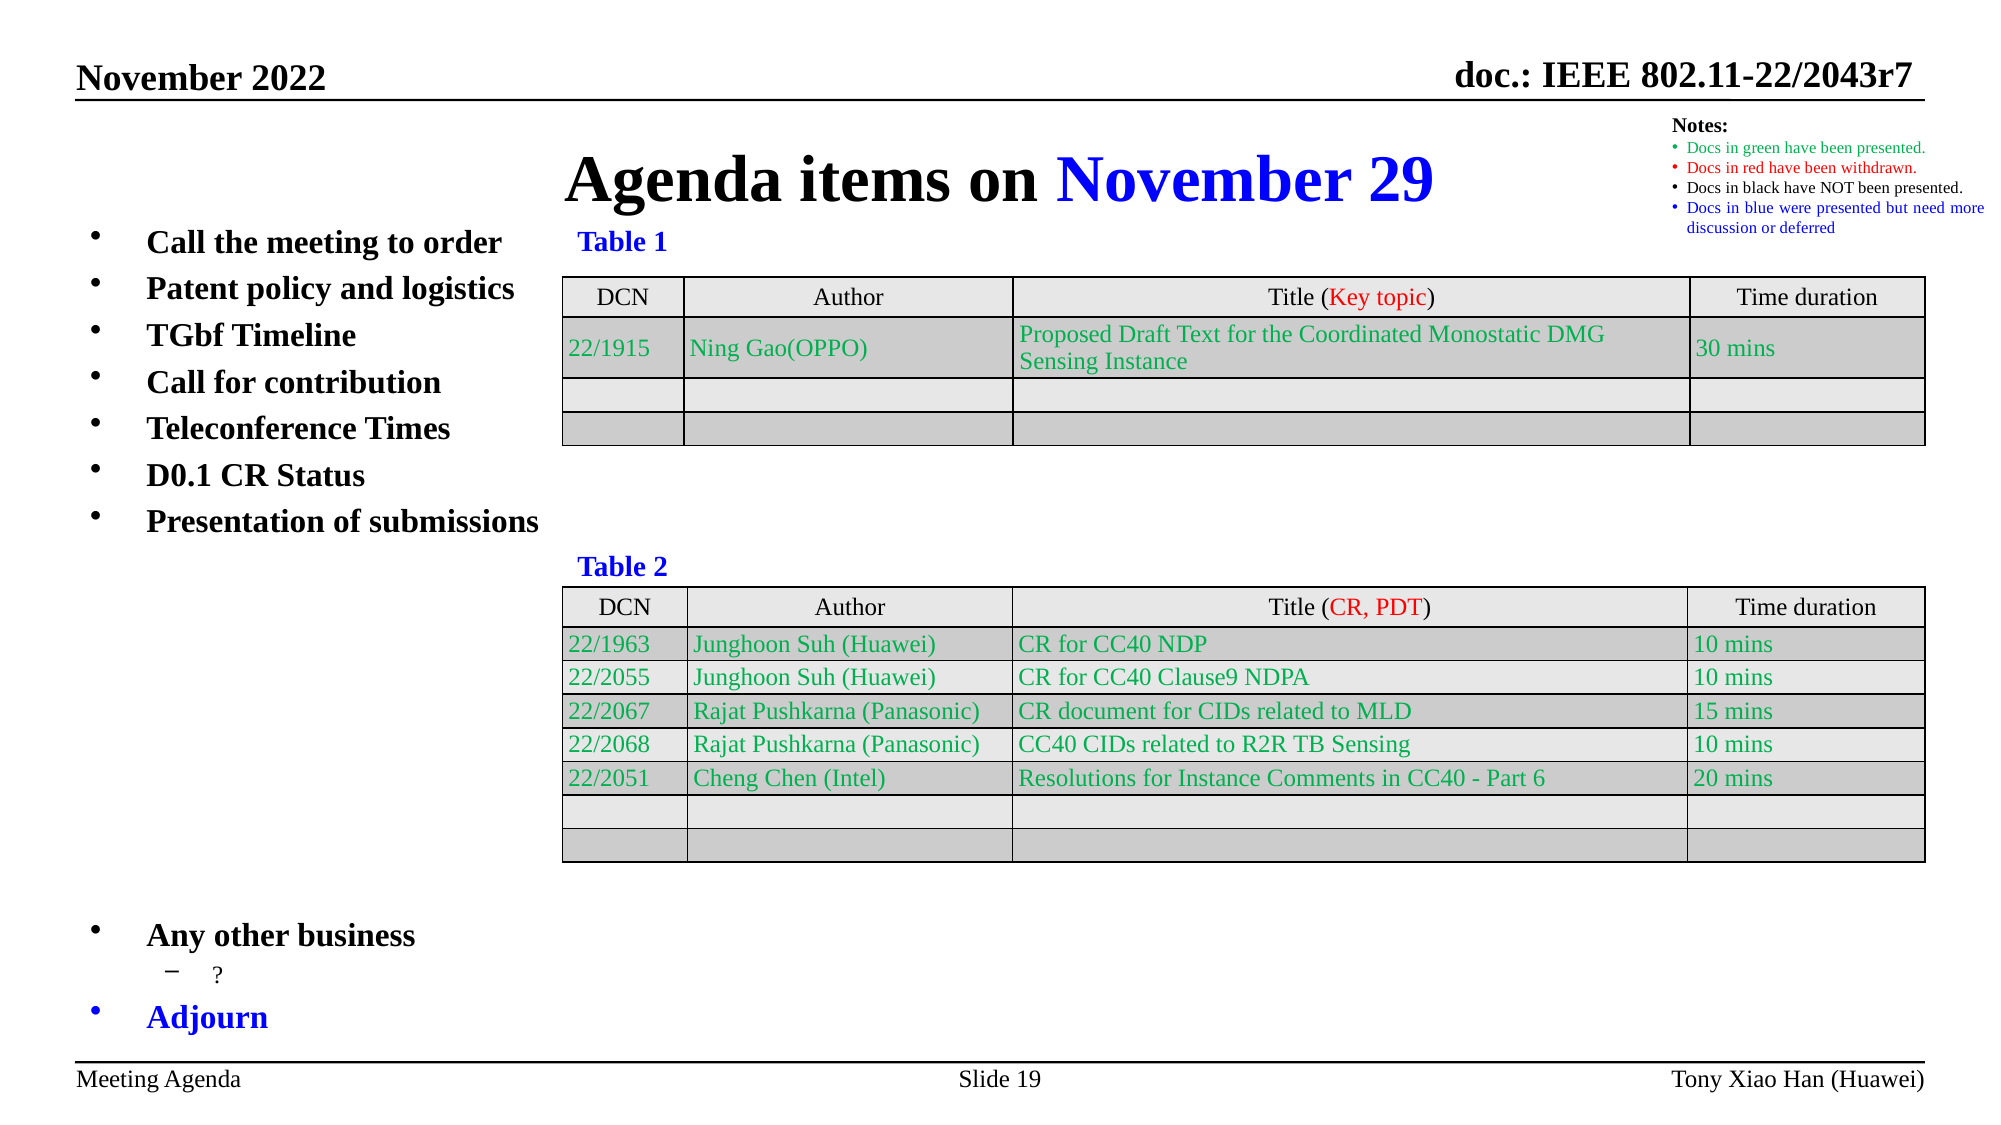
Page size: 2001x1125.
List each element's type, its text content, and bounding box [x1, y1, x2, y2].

table_cell 15 mins [1688, 695, 1924, 727]
table_cell [688, 796, 1012, 828]
table_cell CC40 CIDs related to R2R TB Sensing [1013, 729, 1687, 761]
table_cell CR document for CIDs related to MLD [1013, 695, 1687, 727]
table_cell [1691, 413, 1924, 445]
table_cell 22/2067 [563, 695, 687, 727]
table_cell [563, 379, 683, 411]
table_header DCN [563, 588, 687, 626]
table_cell [1013, 829, 1687, 861]
text_box Call the meeting to order Patent policy and logistics TGbf Timeline Call for contribution Teleconference Times D0.1 CR Status Presentation of submissions Any other business ? Adjourn [75, 212, 1925, 1058]
table_header Title (Key topic) [1014, 278, 1689, 316]
table_cell [563, 796, 687, 828]
table_cell CR for CC40 NDP [1013, 628, 1687, 660]
table_cell [1691, 379, 1924, 411]
table_cell 10 mins [1688, 661, 1924, 693]
table_cell Rajat Pushkarna (Panasonic) [688, 729, 1012, 761]
table_cell [1013, 796, 1687, 828]
table_cell 22/1915 [563, 318, 683, 377]
table_cell [1014, 413, 1689, 445]
table_cell [1688, 796, 1924, 828]
table_header Author [685, 278, 1012, 316]
table_header Time duration [1688, 588, 1924, 626]
table_cell Rajat Pushkarna (Panasonic) [688, 695, 1012, 727]
table_cell 20 mins [1688, 762, 1924, 794]
table_cell 22/2055 [563, 661, 687, 693]
table_cell Junghoon Suh (Huawei) [688, 628, 1012, 660]
table_header Time duration [1691, 278, 1924, 316]
table_cell [1688, 829, 1924, 861]
text_box Notes: Docs in green have been presented. Docs in red have been withdrawn. Docs in black have NOT been presented. Docs in blue were presented but need more discussion or deferred [1657, 104, 2000, 246]
text_box Table 2 [562, 549, 713, 580]
table_cell Proposed Draft Text for the Coordinated Monostatic DMG Sensing Instance [1014, 318, 1689, 377]
table_header DCN [563, 278, 683, 316]
table_cell Ning Gao(OPPO) [685, 318, 1012, 377]
table_cell 22/2068 [563, 729, 687, 761]
table_cell [1014, 379, 1689, 411]
table_cell [688, 829, 1012, 861]
text_box Table 1 [562, 224, 713, 256]
text_box Agenda items on November 29 [362, 87, 1638, 212]
table_cell 30 mins [1691, 318, 1924, 377]
table_cell Cheng Chen (Intel) [688, 762, 1012, 794]
table_cell 22/1963 [563, 628, 687, 660]
table_cell [685, 413, 1012, 445]
table_cell Junghoon Suh (Huawei) [688, 661, 1012, 693]
table_cell 10 mins [1688, 628, 1924, 660]
table_cell 10 mins [1688, 729, 1924, 761]
table_header Author [688, 588, 1012, 626]
table_cell [563, 829, 687, 861]
table_cell [563, 413, 683, 445]
table_header Title (CR, PDT) [1013, 588, 1687, 626]
table_cell [685, 379, 1012, 411]
table_cell 22/2051 [563, 762, 687, 794]
table_cell CR for CC40 Clause9 NDPA [1013, 661, 1687, 693]
table_cell Resolutions for Instance Comments in CC40 - Part 6 [1013, 762, 1687, 794]
